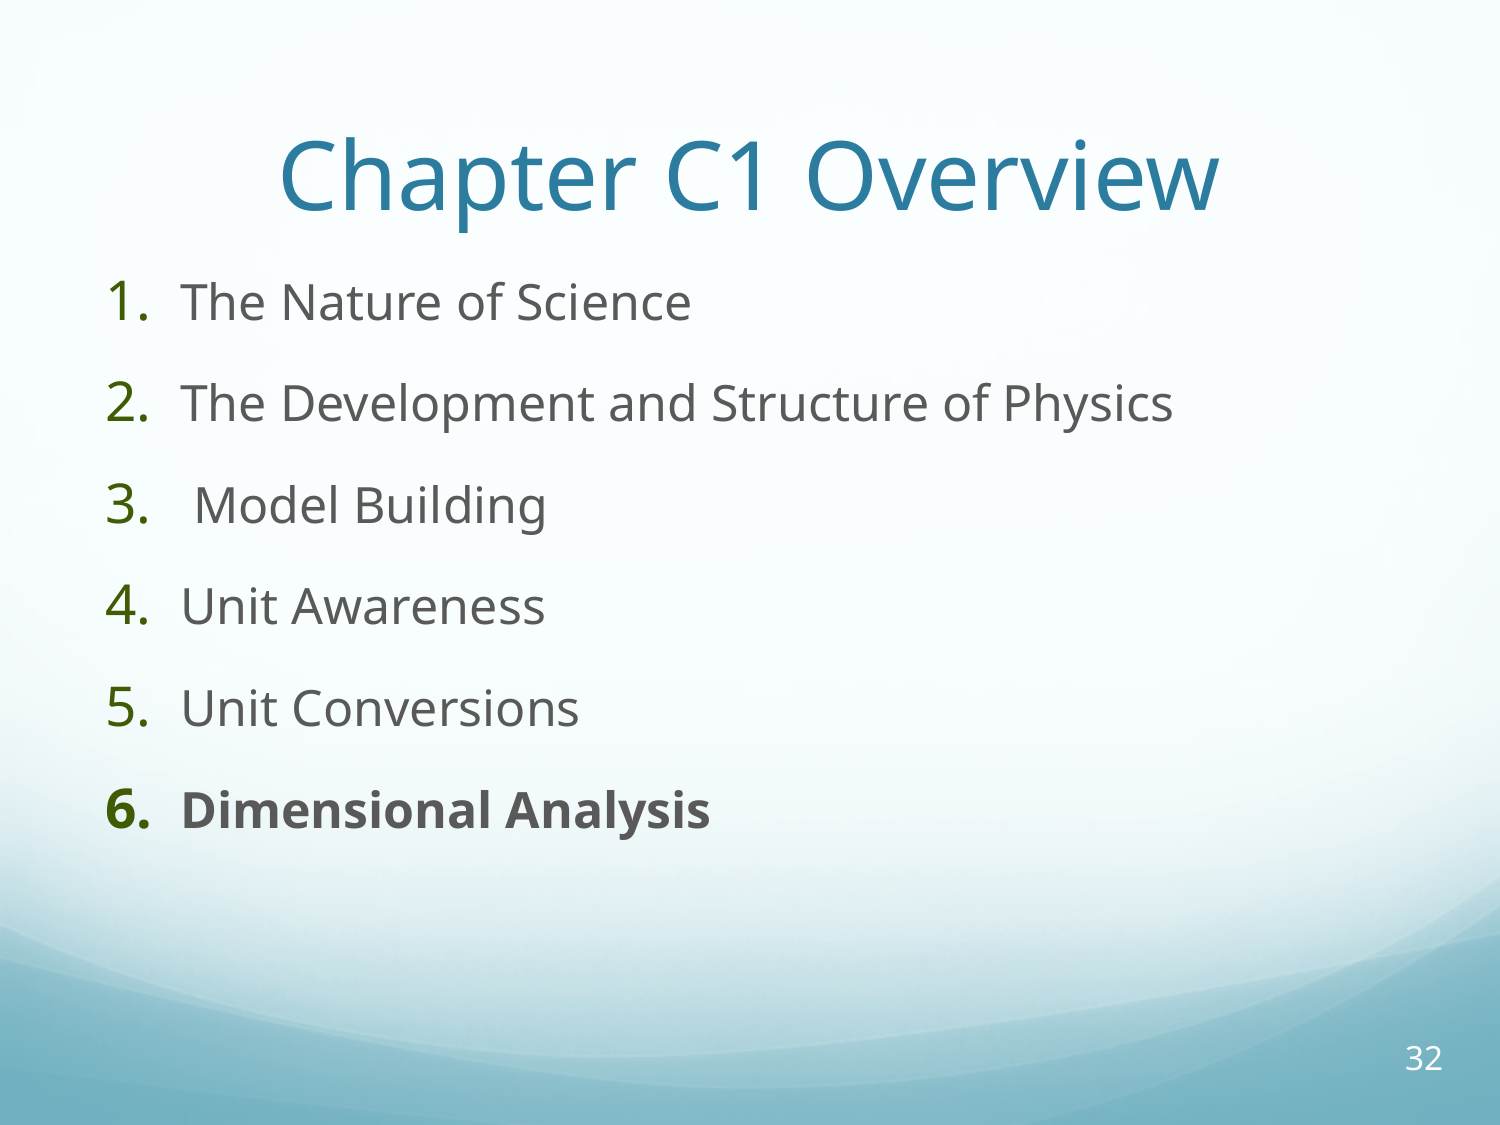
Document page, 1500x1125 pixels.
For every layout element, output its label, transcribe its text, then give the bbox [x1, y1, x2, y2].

title Chapter C1 Overview [90, 17, 1410, 237]
slide_number 32 [1295, 1029, 1459, 1090]
list The Nature of Science The Development and Structure of Physics Model Building Unit Awareness Unit Conversions Dimensional Analysis [90, 262, 1410, 975]
